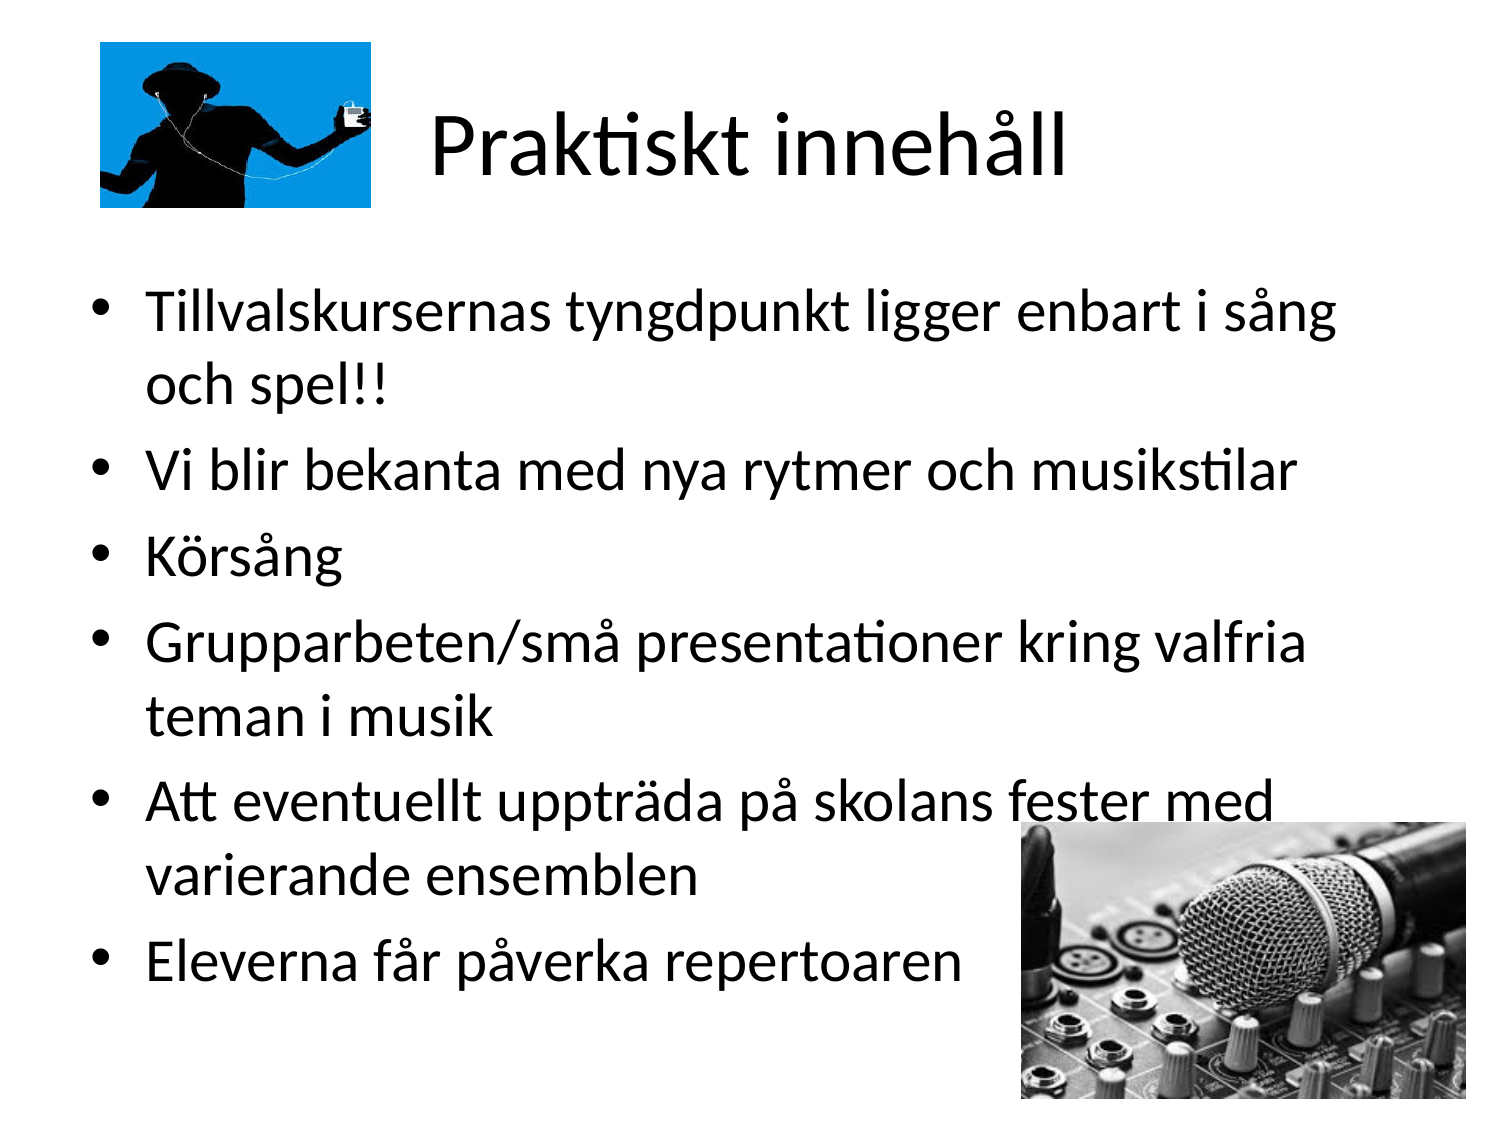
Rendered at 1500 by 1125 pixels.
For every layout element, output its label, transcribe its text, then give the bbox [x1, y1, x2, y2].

picture [100, 42, 371, 209]
picture [1021, 822, 1466, 1100]
list Tillvalskursernas tyngdpunkt ligger enbart i sång och spel!! Vi blir bekanta med nya rytmer och musikstilar Körsång Grupparbeten/små presentationer kring valfria teman i musik Att eventuellt uppträda på skolans fester med varierande ensemblen Eleverna får påverka repertoaren [75, 262, 1425, 1005]
picture [251, 178, 262, 182]
title Praktiskt innehåll [75, 45, 1425, 233]
